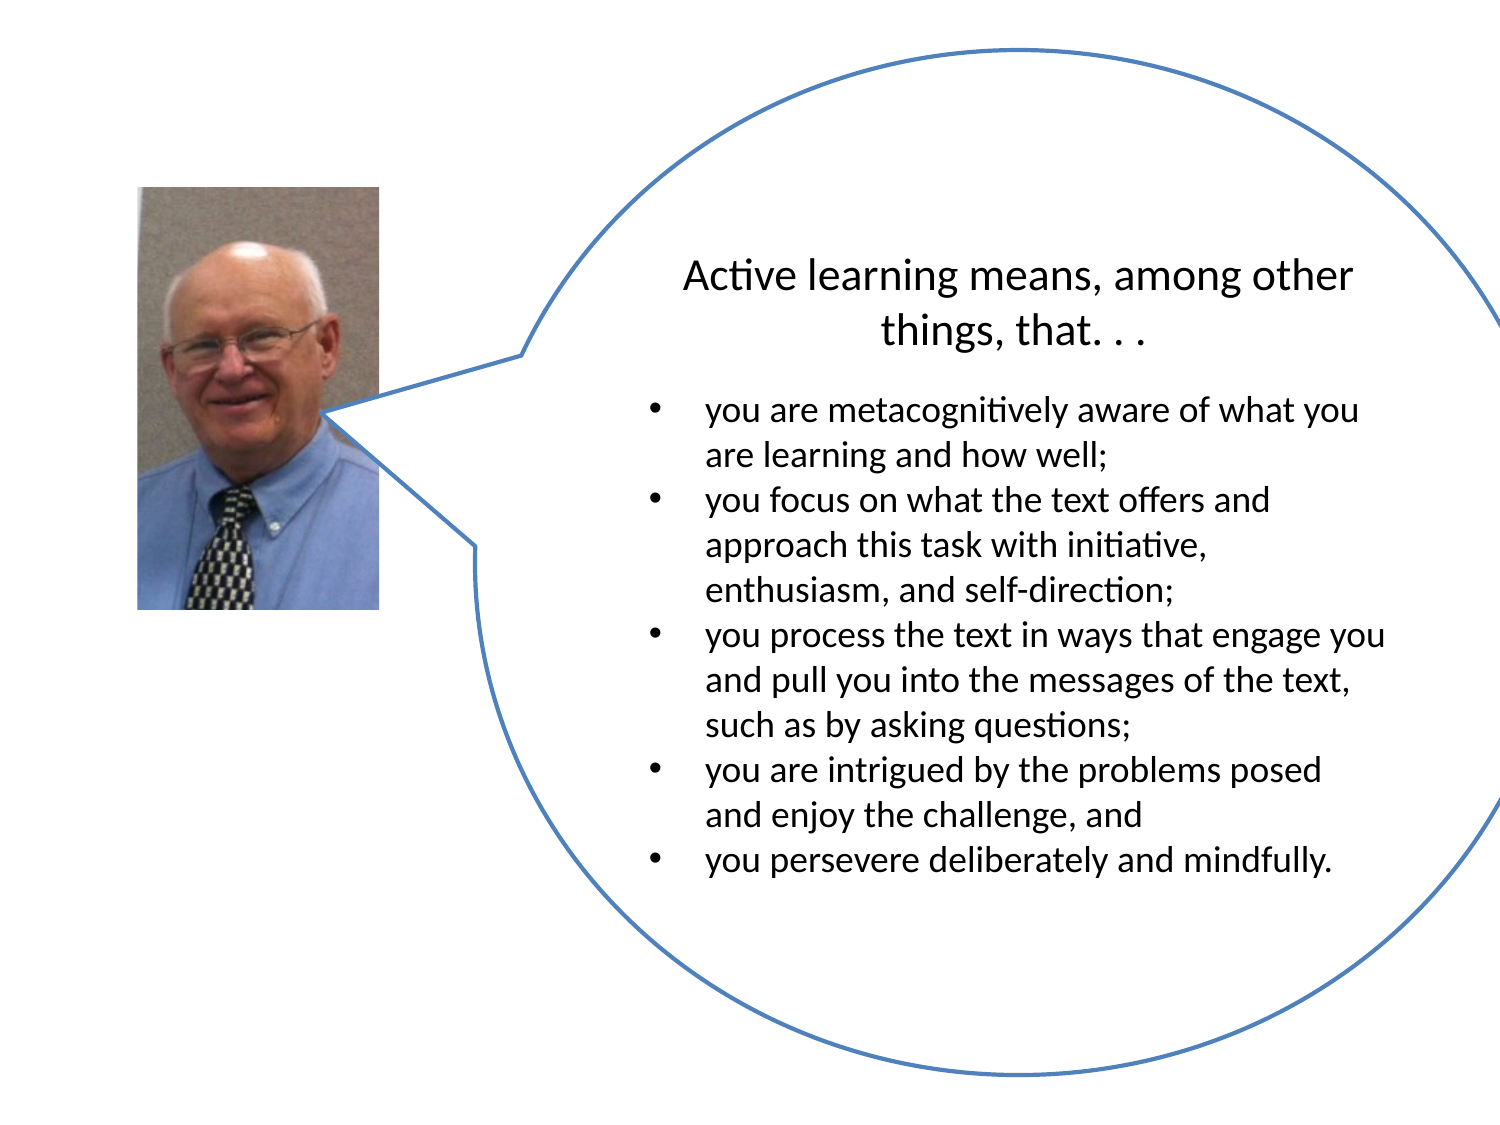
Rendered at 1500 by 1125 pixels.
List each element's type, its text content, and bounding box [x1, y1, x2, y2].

picture [137, 187, 380, 610]
text_box Active learning means, among other things, that. . . you are metacognitively aware of what you are learning and how well; you focus on what the text offers and approach this task with initiative, enthusiasm, and self-direction; you process the text in ways that engage you and pull you into the messages of the text, such as by asking questions; you are intrigued by the problems posed and enjoy the challenge, and you persevere deliberately and mindfully. [384, 47, 1500, 1078]
